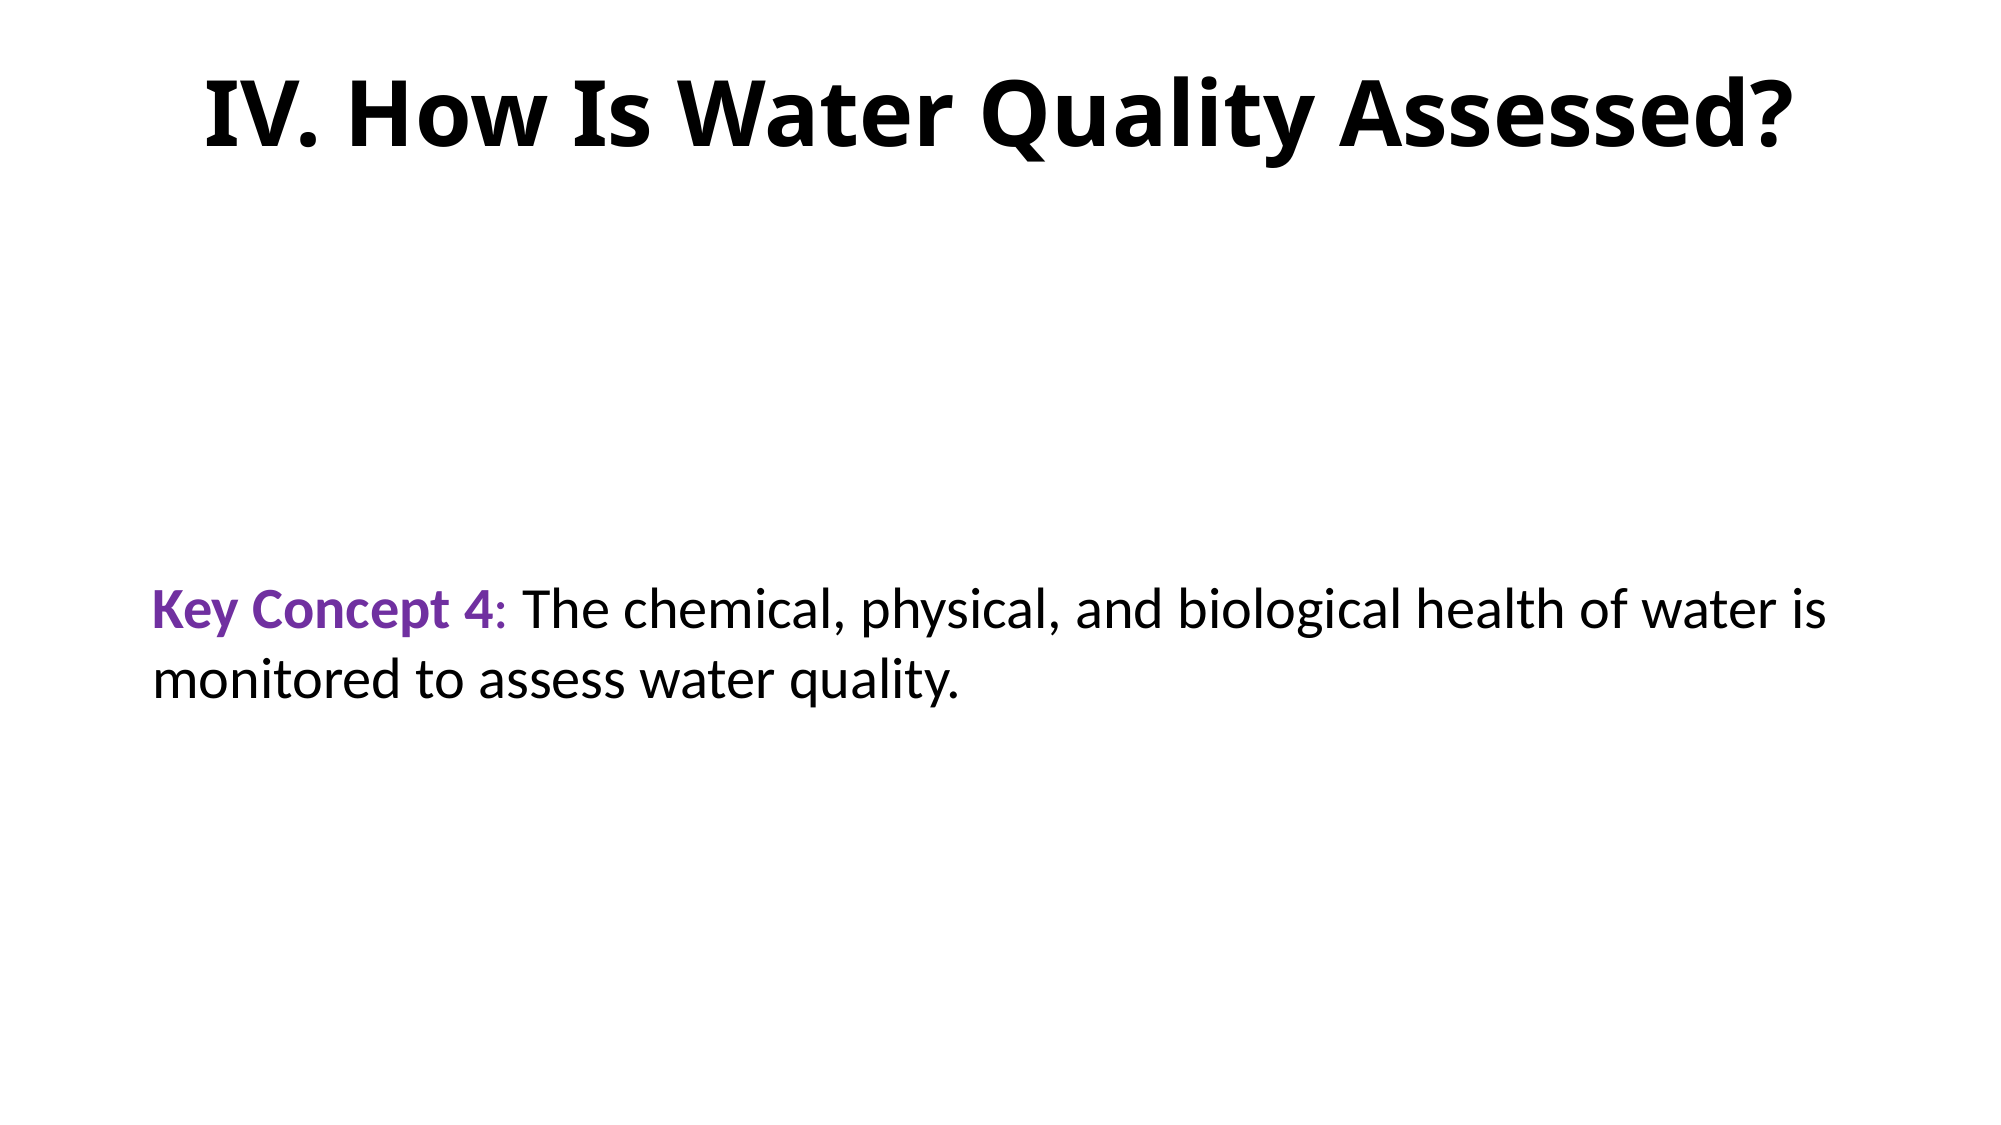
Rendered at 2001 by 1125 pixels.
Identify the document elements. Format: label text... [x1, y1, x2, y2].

list Key Concept 4: The chemical, physical, and biological health of water is monitored to assess water quality. [137, 562, 1863, 864]
title IV. How Is Water Quality Assessed? [137, 59, 1863, 278]
